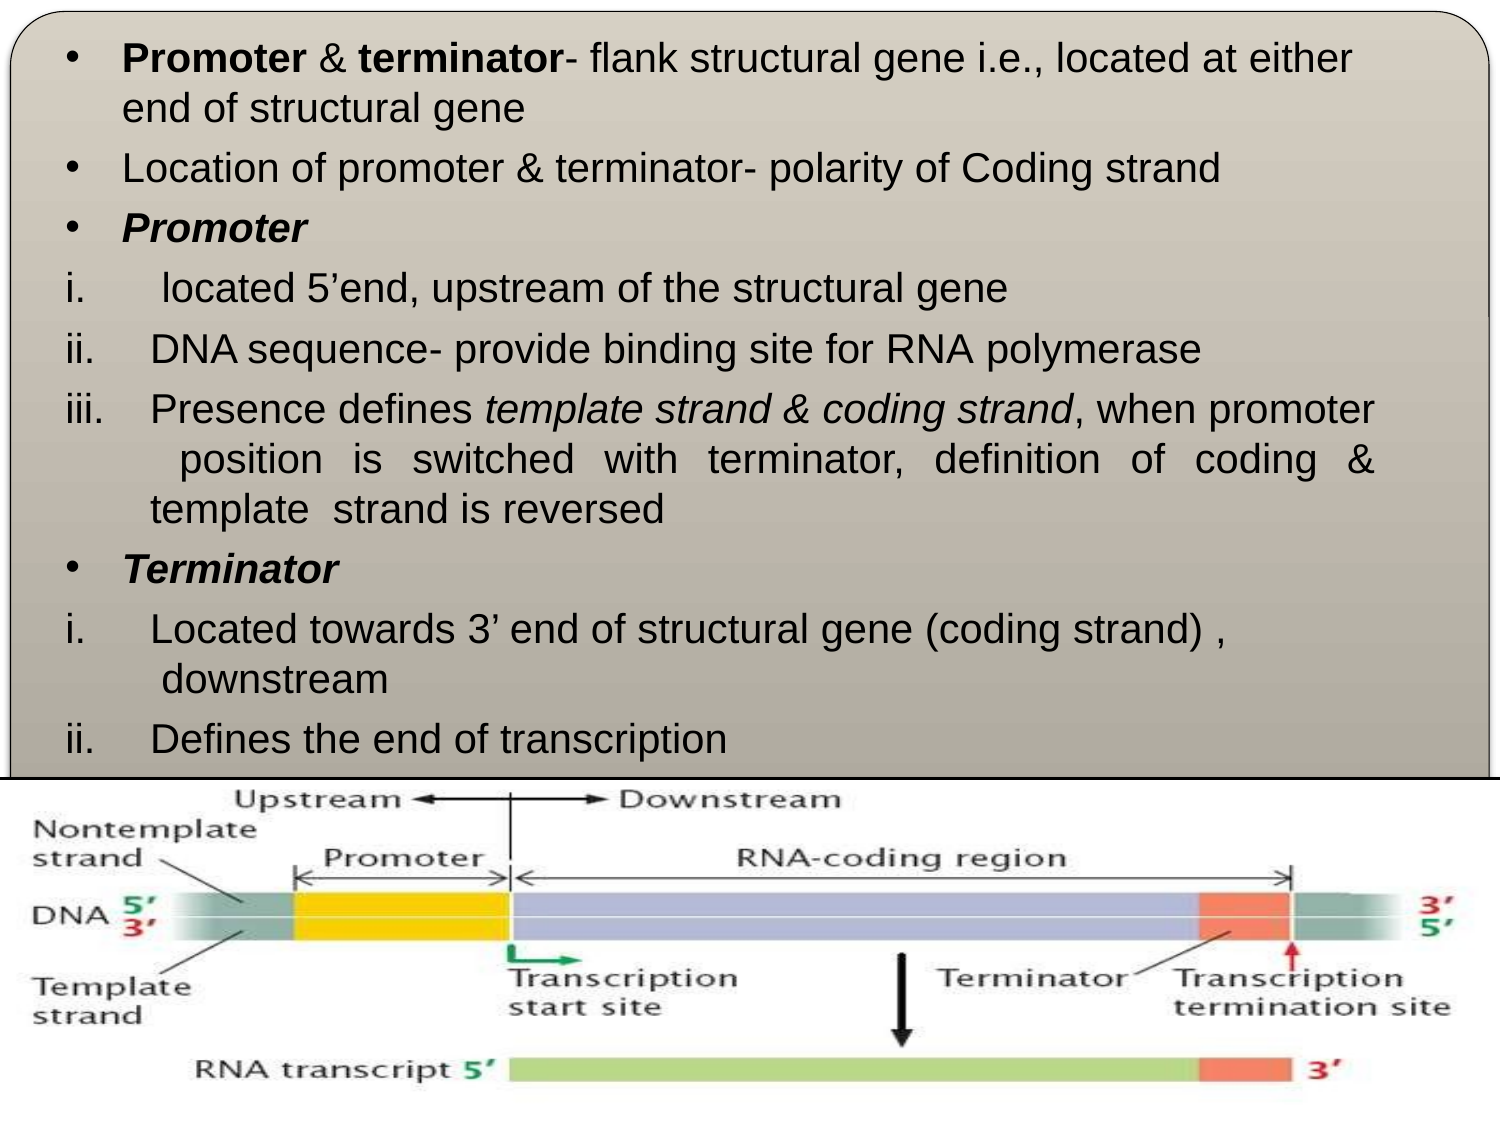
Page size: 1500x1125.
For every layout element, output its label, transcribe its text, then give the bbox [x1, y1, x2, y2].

text_box Promoter & terminator- flank structural gene i.e., located at either end of structural gene Location of promoter & terminator- polarity of Coding strand Promoter located 5’end, upstream of the structural gene DNA sequence- provide binding site for RNA polymerase Presence defines template strand & coding strand, when promoter position is switched with terminator, definition of coding & template strand is reversed Terminator Located towards 3’ end of structural gene (coding strand) , downstream Defines the end of transcription [63, 29, 1377, 762]
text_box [0, 772, 1500, 1125]
